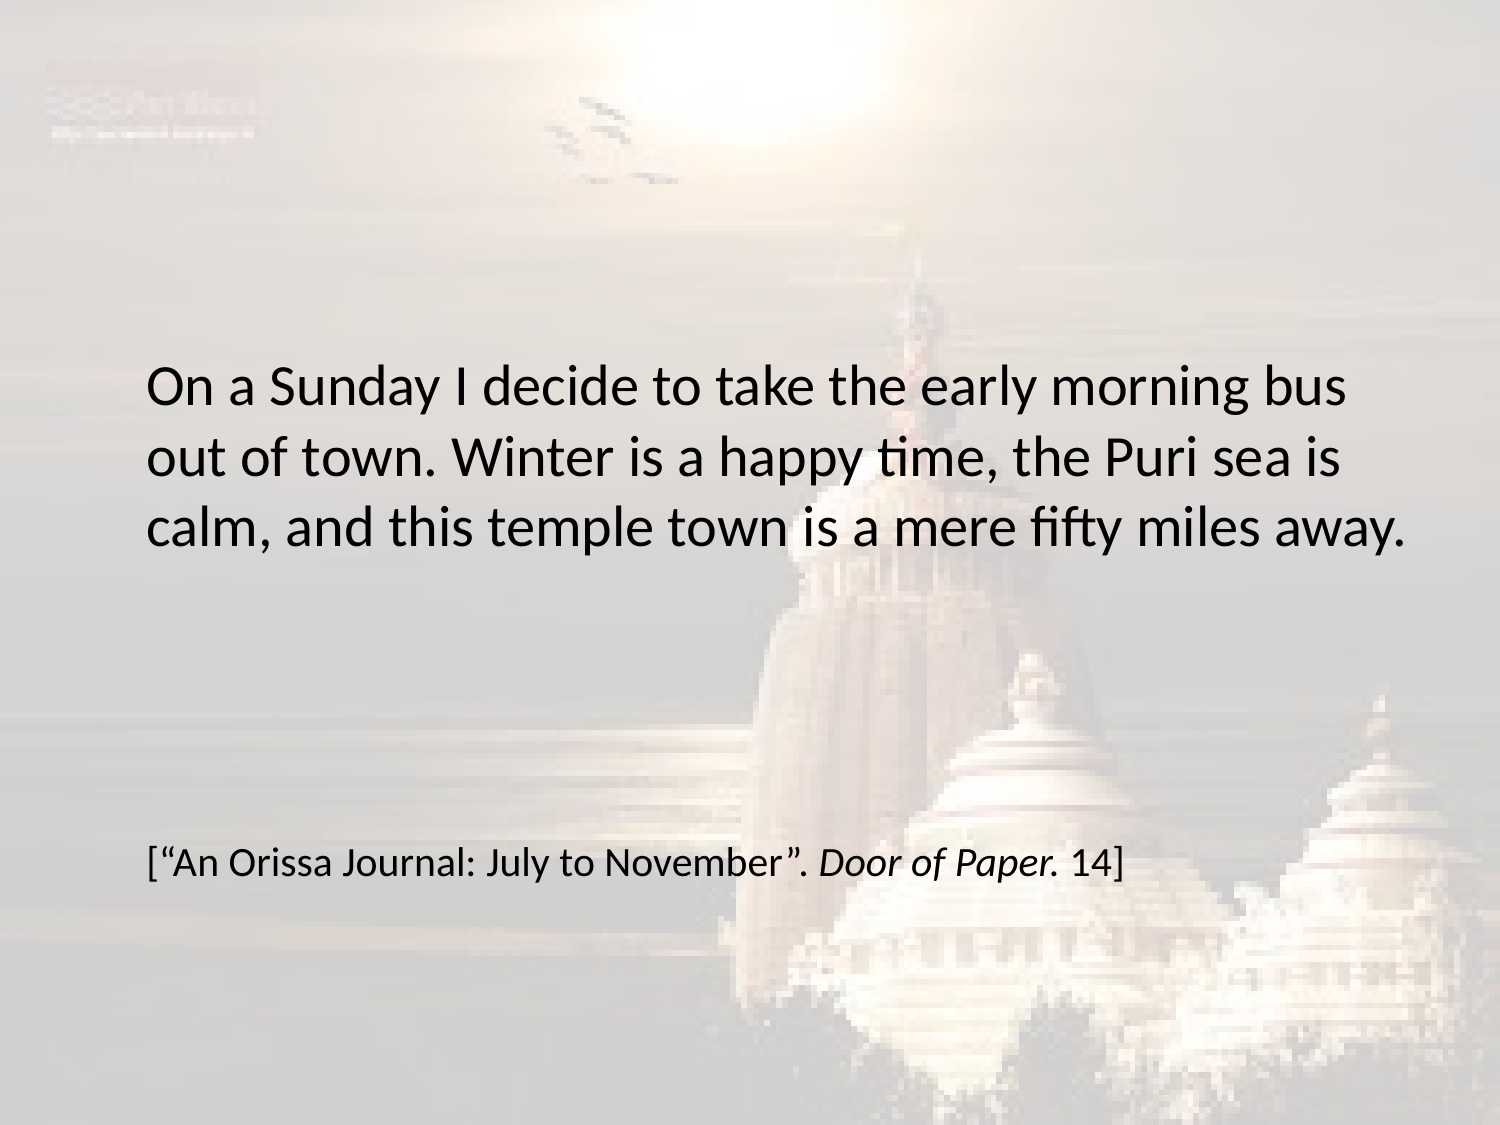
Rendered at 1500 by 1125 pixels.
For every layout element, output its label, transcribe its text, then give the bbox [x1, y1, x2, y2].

list On a Sunday I decide to take the early morning bus out of town. Winter is a happy time, the Puri sea is calm, and this temple town is a mere fifty miles away. [“An Orissa Journal: July to November”. Door of Paper. 14] [75, 237, 1425, 1088]
